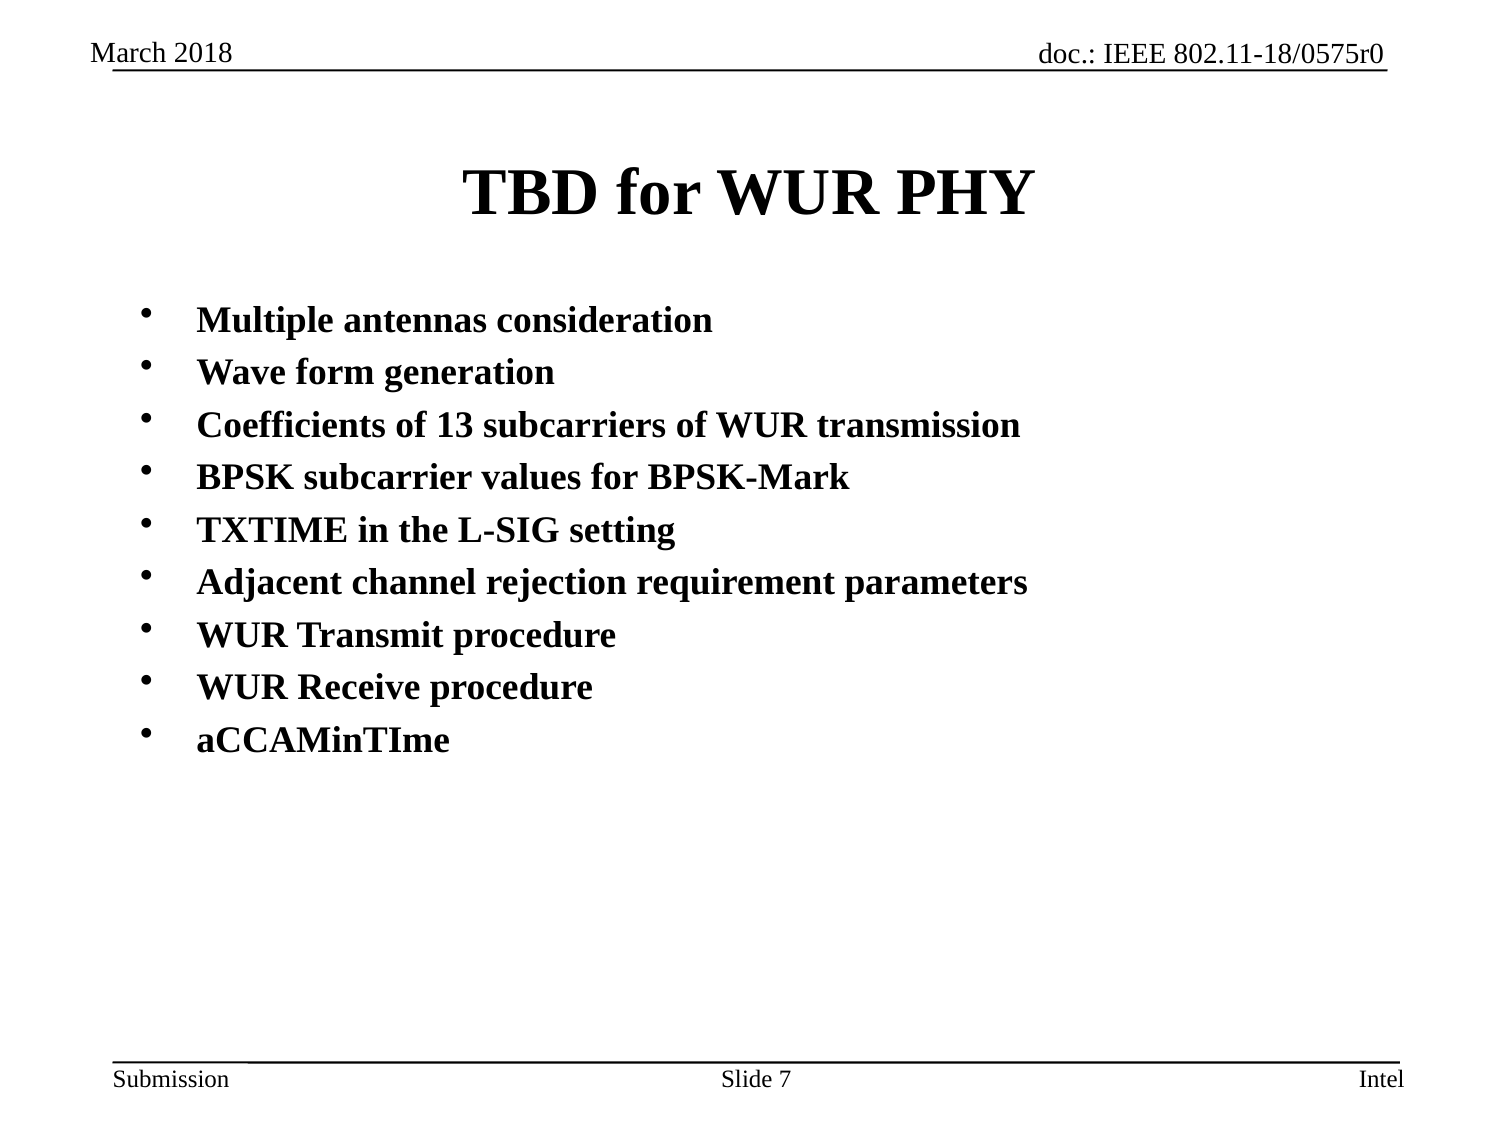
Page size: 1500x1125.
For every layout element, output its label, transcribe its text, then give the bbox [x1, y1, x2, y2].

title TBD for WUR PHY [112, 99, 1388, 276]
list Multiple antennas consideration Wave form generation Coefficients of 13 subcarriers of WUR transmission BPSK subcarrier values for BPSK-Mark TXTIME in the L-SIG setting Adjacent channel rejection requirement parameters WUR Transmit procedure WUR Receive procedure aCCAMinTIme [124, 287, 1401, 963]
footer Intel [1134, 1062, 1405, 1093]
slide_number Slide 7 [712, 1062, 800, 1093]
